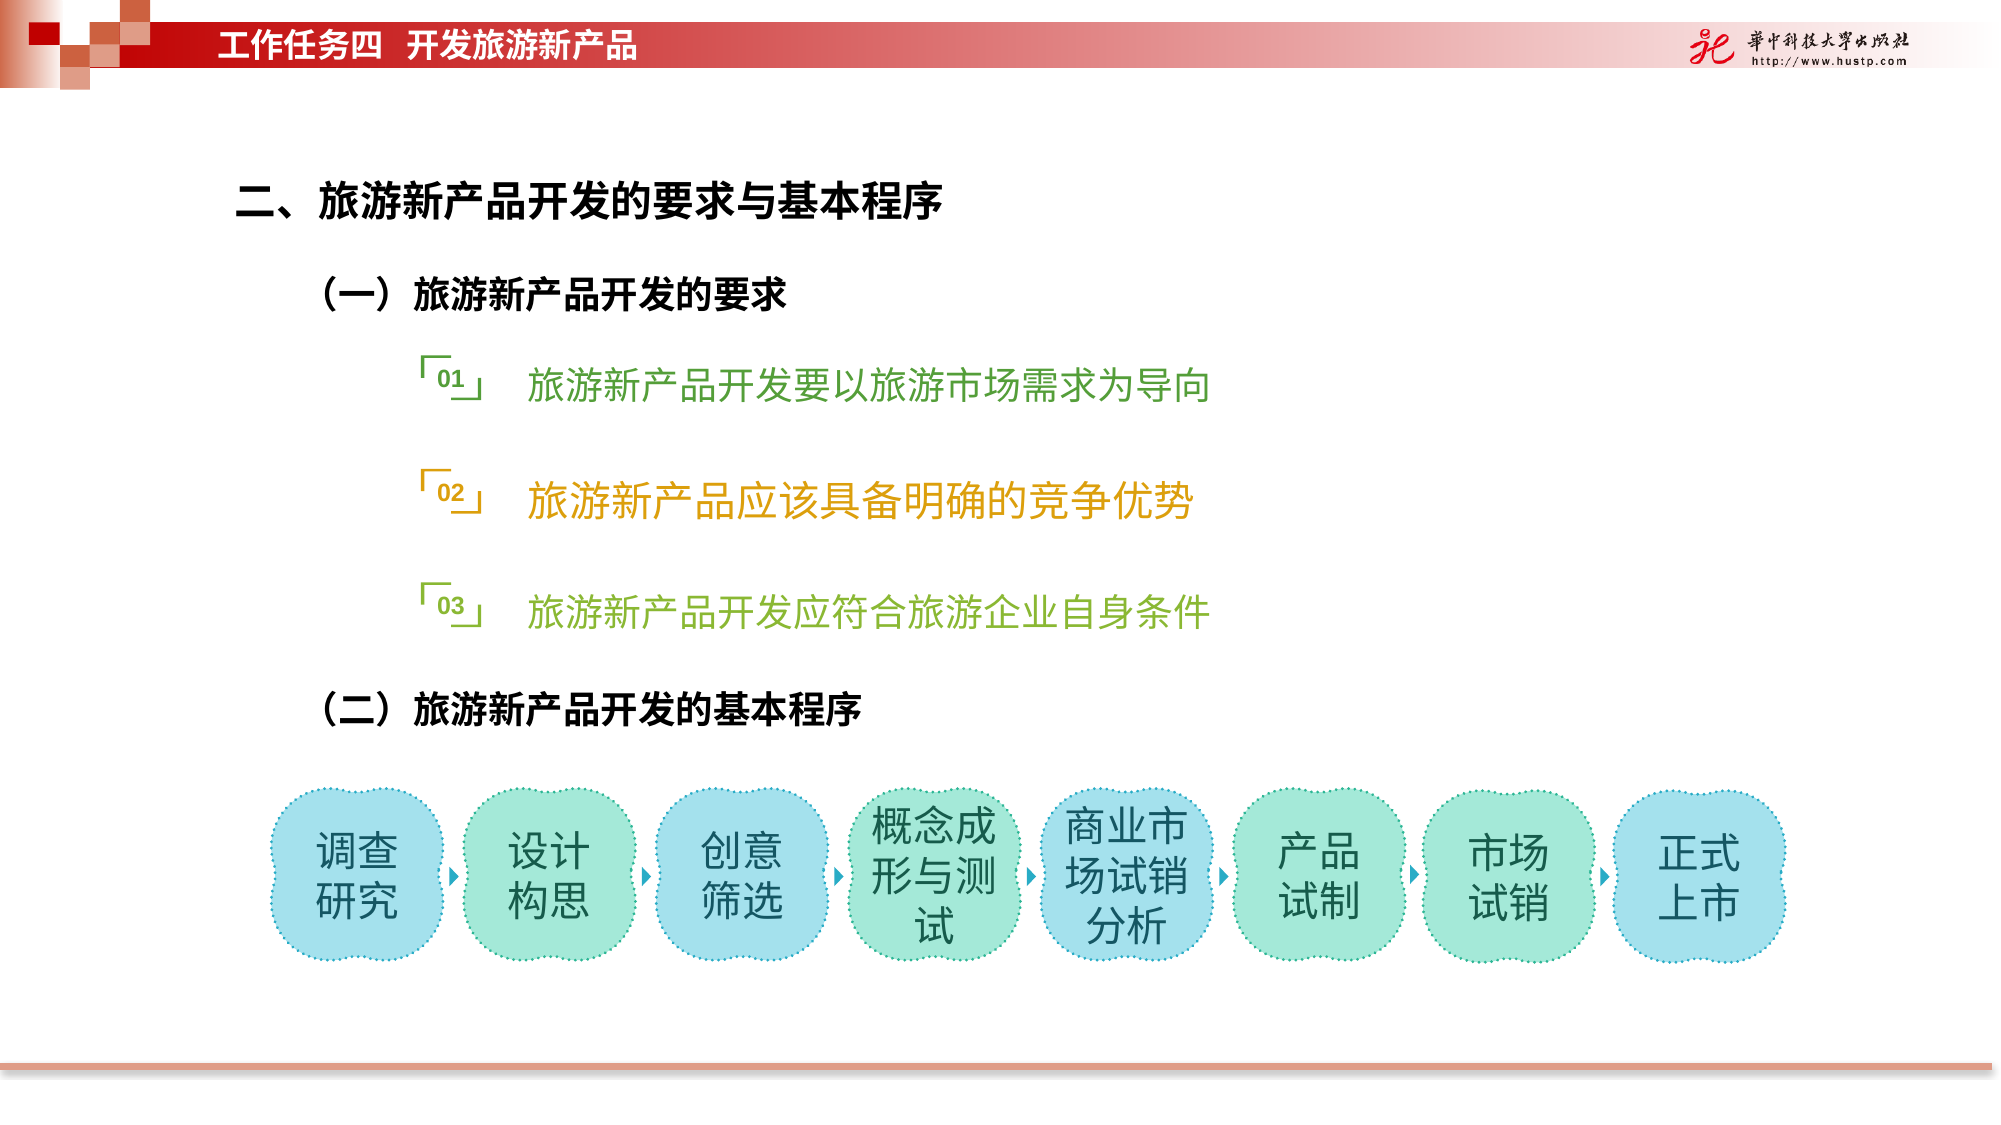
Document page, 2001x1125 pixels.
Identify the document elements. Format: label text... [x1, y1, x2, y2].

text_box （二）旅游新产品开发的基本程序 [285, 678, 1029, 739]
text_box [420, 353, 1243, 679]
text_box [449, 866, 459, 887]
text_box 调查 研究 [271, 788, 444, 961]
text_box 市场 试销 [1422, 790, 1595, 963]
text_box [641, 866, 652, 887]
text_box [834, 866, 844, 887]
text_box 设计 构思 [463, 788, 636, 961]
text_box [1600, 866, 1610, 887]
picture [1661, 0, 1939, 90]
text_box 正式 上市 [1613, 790, 1786, 963]
text_box 工作任务四 开发旅游新产品 [202, 17, 744, 72]
text_box 创意 筛选 [656, 788, 828, 961]
text_box （一）旅游新产品开发的要求 [285, 264, 822, 324]
text_box [1410, 864, 1420, 885]
text_box 二、旅游新产品开发的要求与基本程序 [219, 166, 1029, 232]
text_box [1219, 866, 1229, 887]
text_box 商业市场试销 分析 [1041, 788, 1213, 961]
text_box 产品 试制 [1233, 788, 1406, 961]
text_box 概念成形与测试 [848, 788, 1021, 961]
text_box [1026, 866, 1037, 887]
